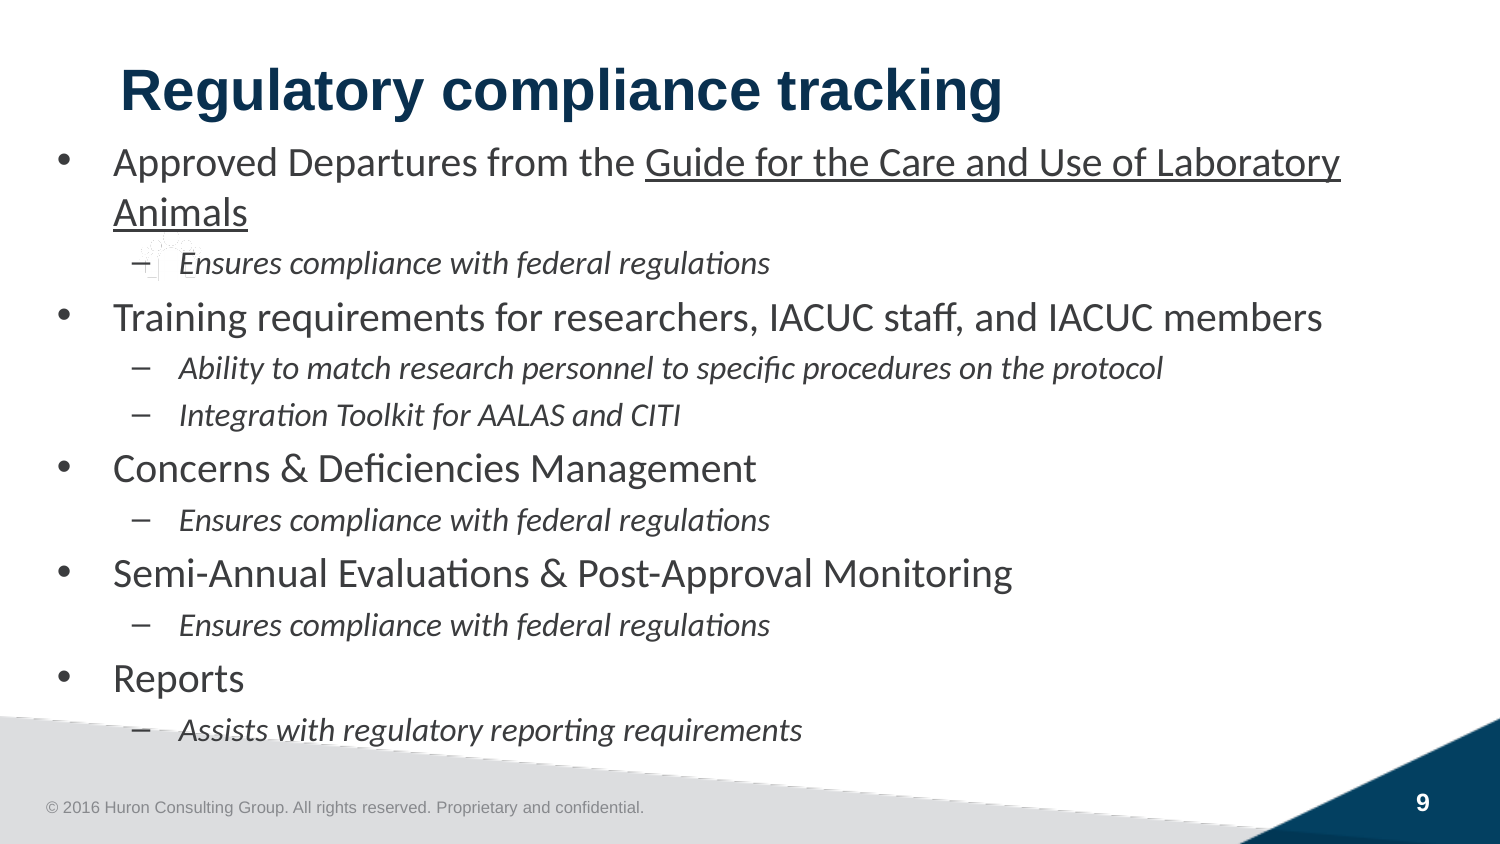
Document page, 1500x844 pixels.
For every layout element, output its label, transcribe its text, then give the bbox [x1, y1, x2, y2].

list Regulatory compliance tracking [105, 44, 1424, 127]
picture [139, 228, 203, 282]
text_box Approved Departures from the Guide for the Care and Use of Laboratory Animals Ensures compliance with federal regulations Training requirements for researchers, IACUC staff, and IACUC members Ability to match research personnel to specific procedures on the protocol Integration Toolkit for AALAS and CITI Concerns & Deficiencies Management Ensures compliance with federal regulations Semi-Annual Evaluations & Post-Approval Monitoring Ensures compliance with federal regulations Reports Assists with regulatory reporting requirements [42, 127, 1461, 844]
